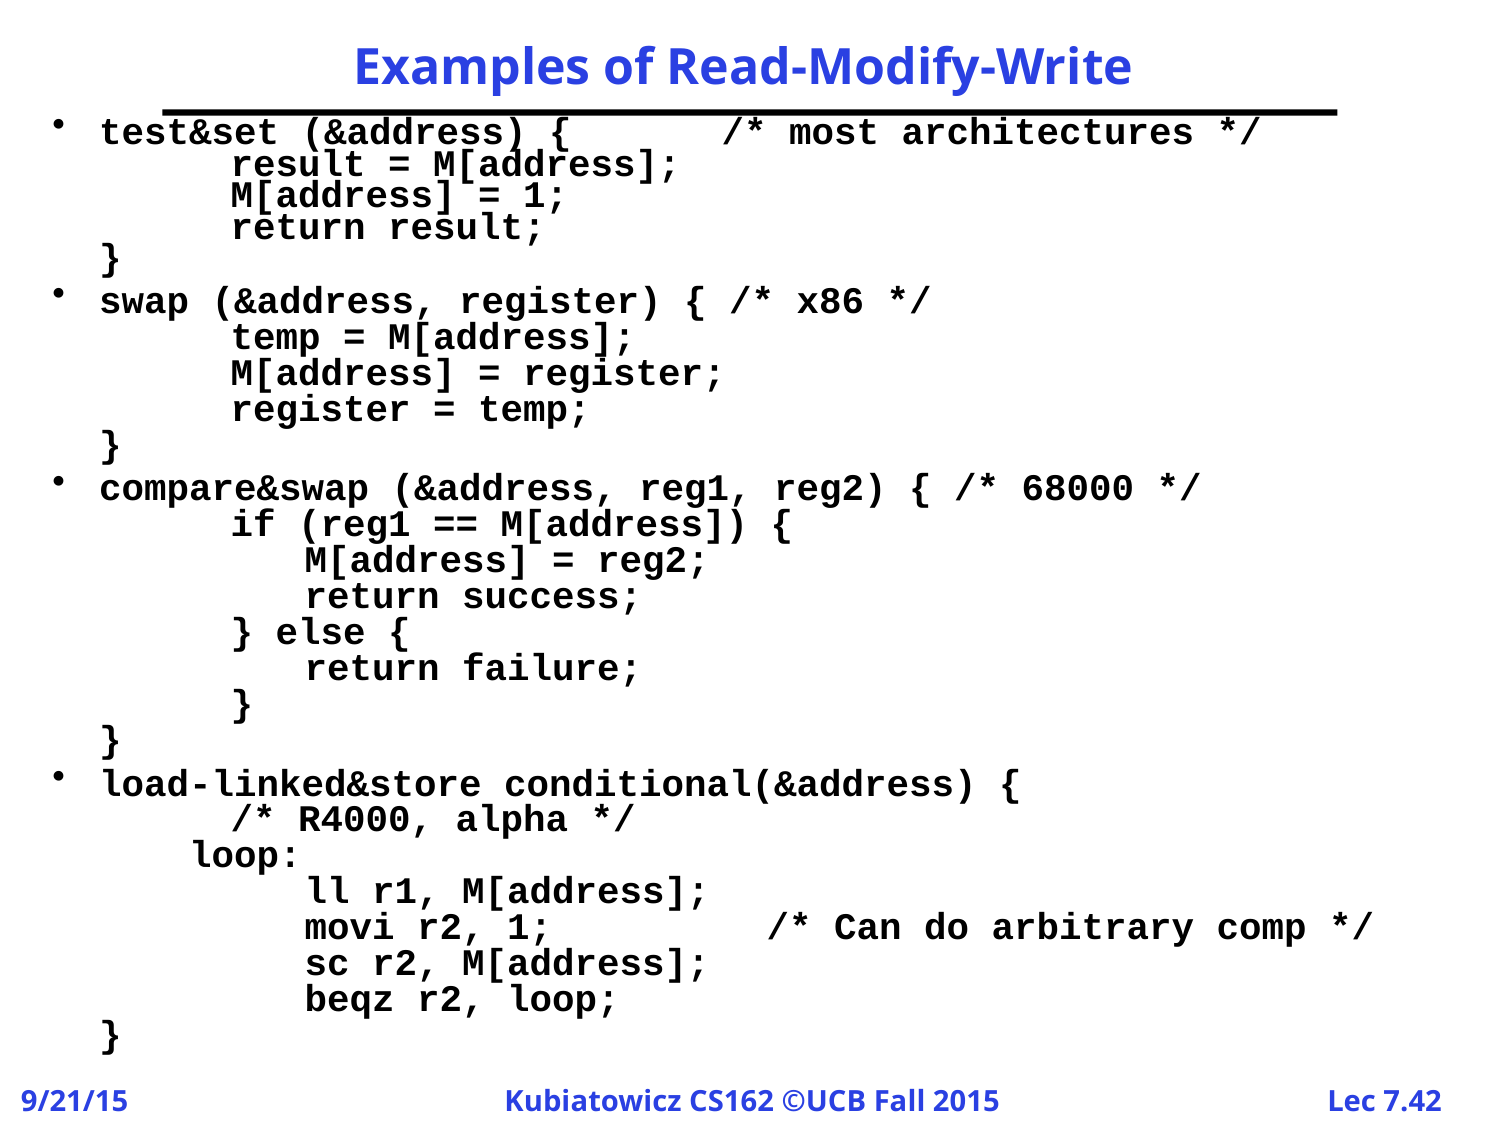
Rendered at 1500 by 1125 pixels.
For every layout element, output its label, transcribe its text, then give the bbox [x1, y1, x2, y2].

title Examples of Read-Modify-Write [162, 24, 1338, 112]
list test&set (&address) { /* most architectures */ result = M[address]; M[address] = 1; return result; } swap (&address, register) { /* x86 */ temp = M[address]; M[address] = register; register = temp; } compare&swap (&address, reg1, reg2) { /* 68000 */ if (reg1 == M[address]) { M[address] = reg2; return success; } else { return failure; } } load-linked&store conditional(&address) { /* R4000, alpha */ loop: ll r1, M[address]; movi r2, 1; /* Can do arbitrary comp */ sc r2, M[address]; beqz r2, loop; } [37, 112, 1425, 1118]
